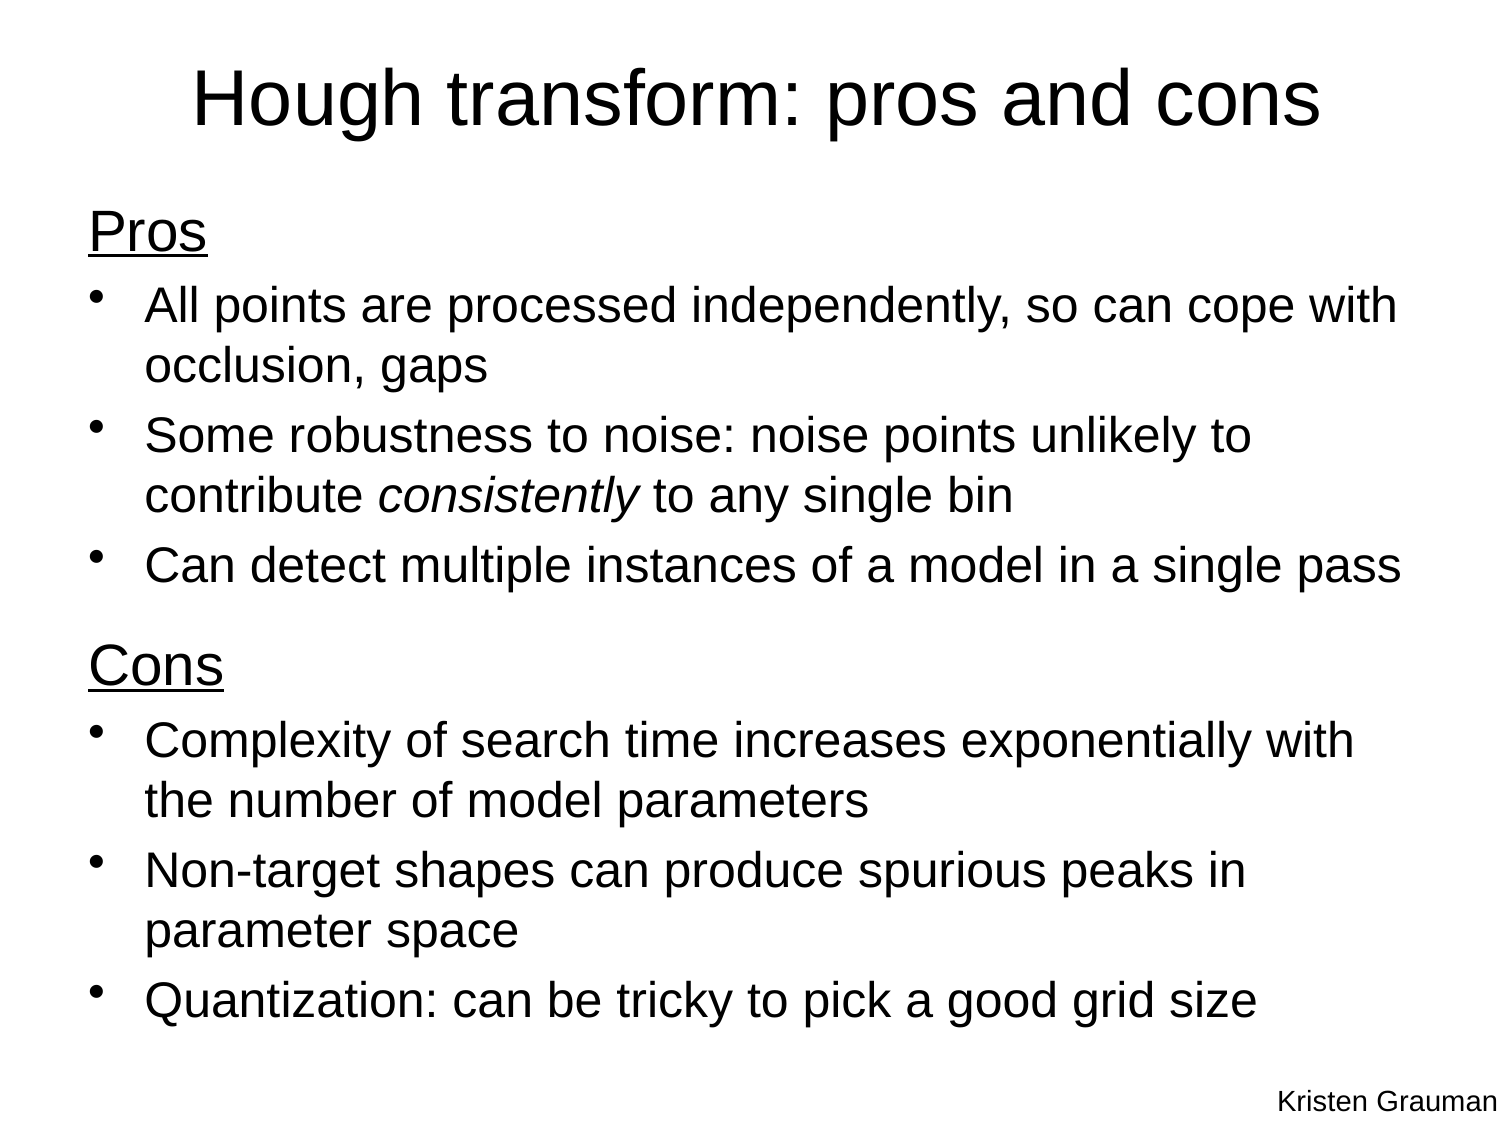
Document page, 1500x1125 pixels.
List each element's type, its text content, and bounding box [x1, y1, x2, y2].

title Hough transform: pros and cons [82, 0, 1434, 188]
text_box Kristen Grauman [1262, 1074, 1500, 1125]
list Pros All points are processed independently, so can cope with occlusion, gaps Some robustness to noise: noise points unlikely to contribute consistently to any single bin Can detect multiple instances of a model in a single pass Cons Complexity of search time increases exponentially with the number of model parameters Non-target shapes can produce spurious peaks in parameter space Quantization: can be tricky to pick a good grid size [72, 184, 1424, 994]
